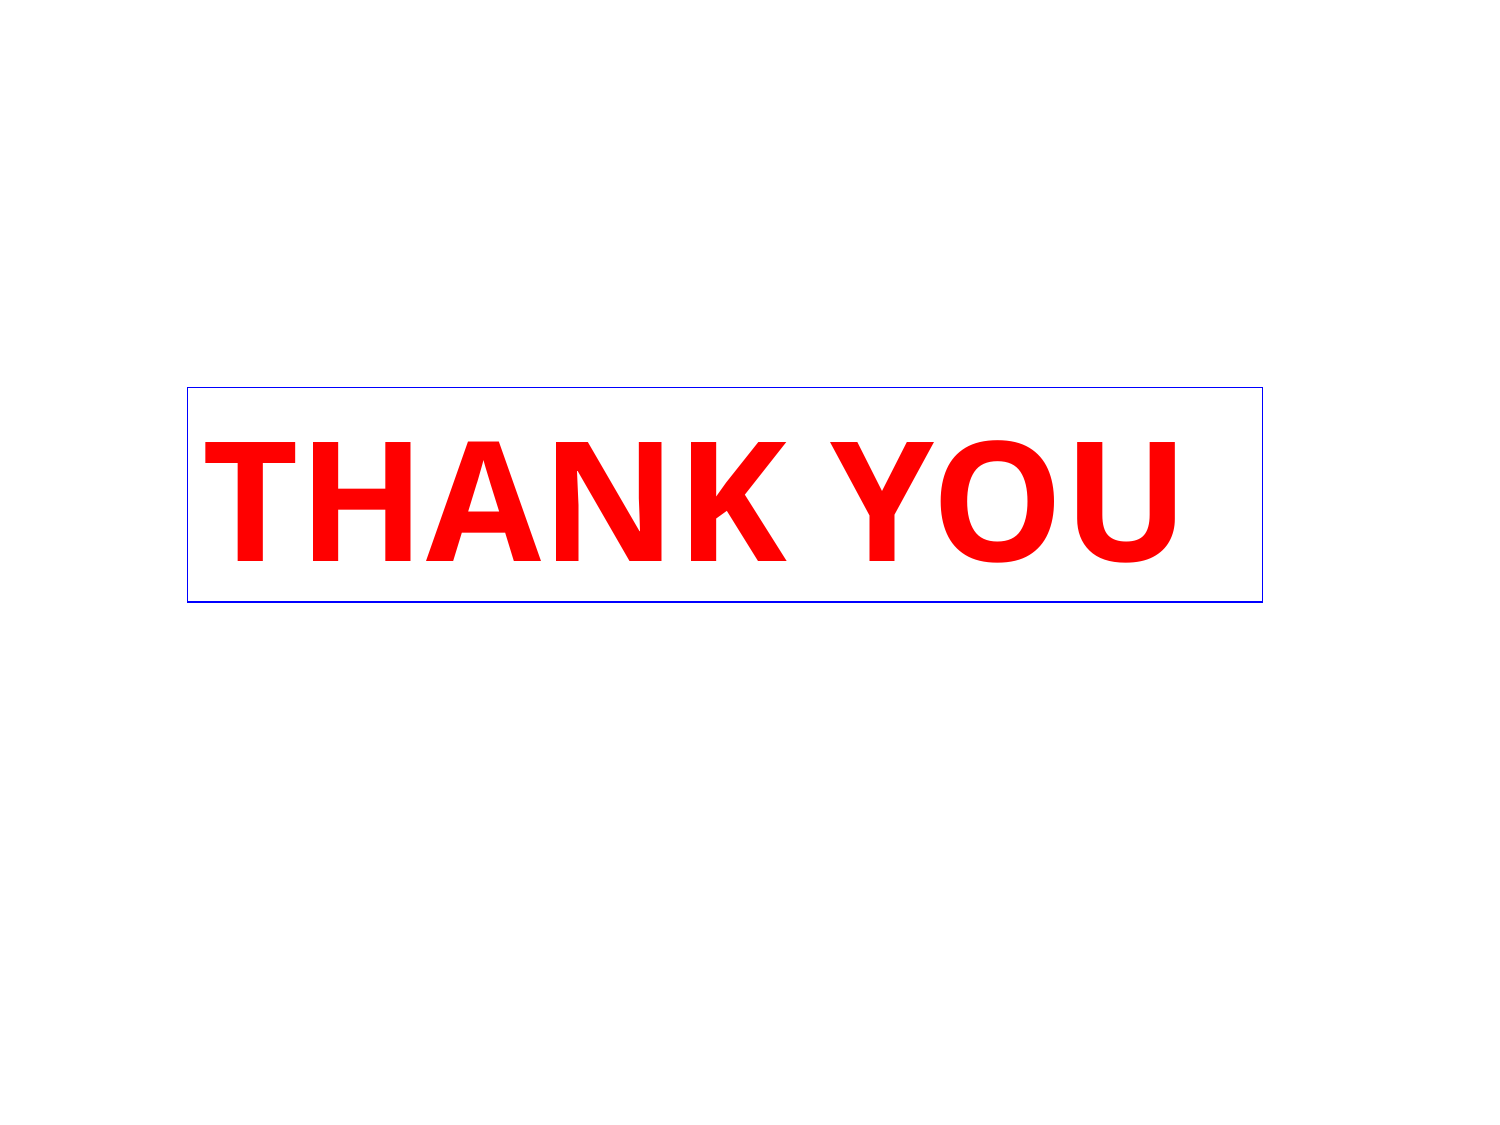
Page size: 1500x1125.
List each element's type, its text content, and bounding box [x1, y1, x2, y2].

text_box THANK YOU [187, 387, 1263, 603]
